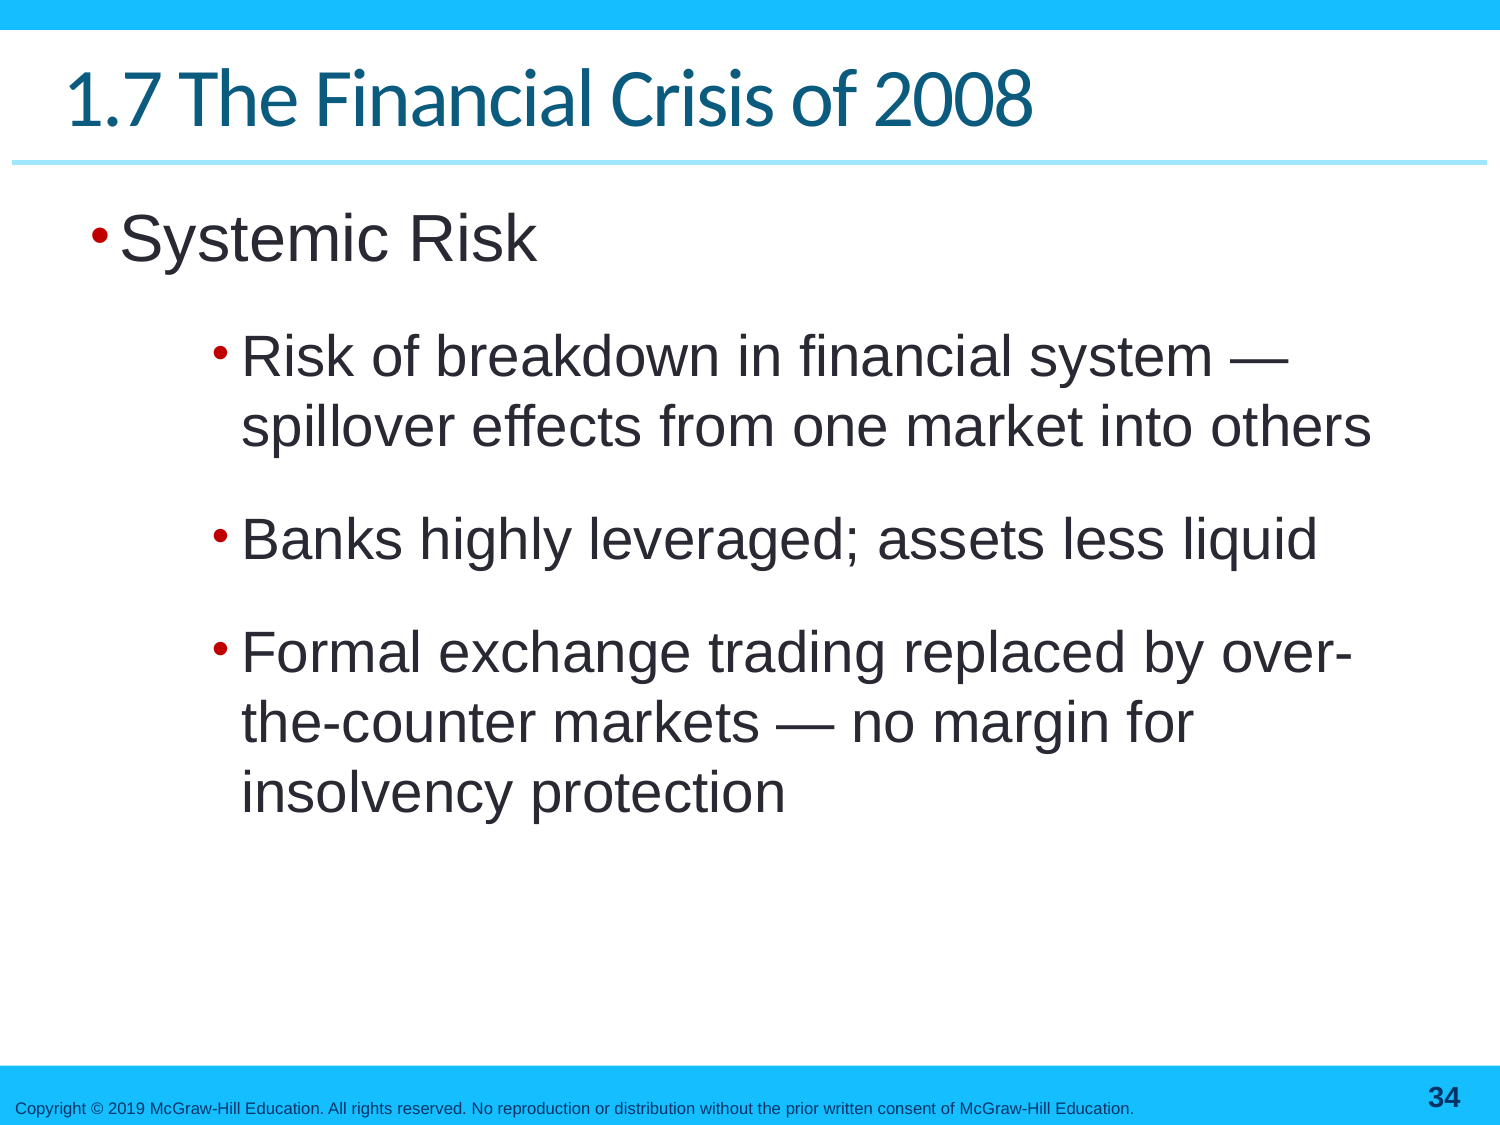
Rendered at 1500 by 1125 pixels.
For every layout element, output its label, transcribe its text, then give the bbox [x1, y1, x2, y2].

text_box Systemic Risk Risk of breakdown in financial system — spillover effects from one market into others Banks highly leveraged; assets less liquid Formal exchange trading replaced by over-the-counter markets — no margin for insolvency protection [74, 187, 1425, 988]
title 1.7 The Financial Crisis of 2008 [47, 24, 1453, 163]
